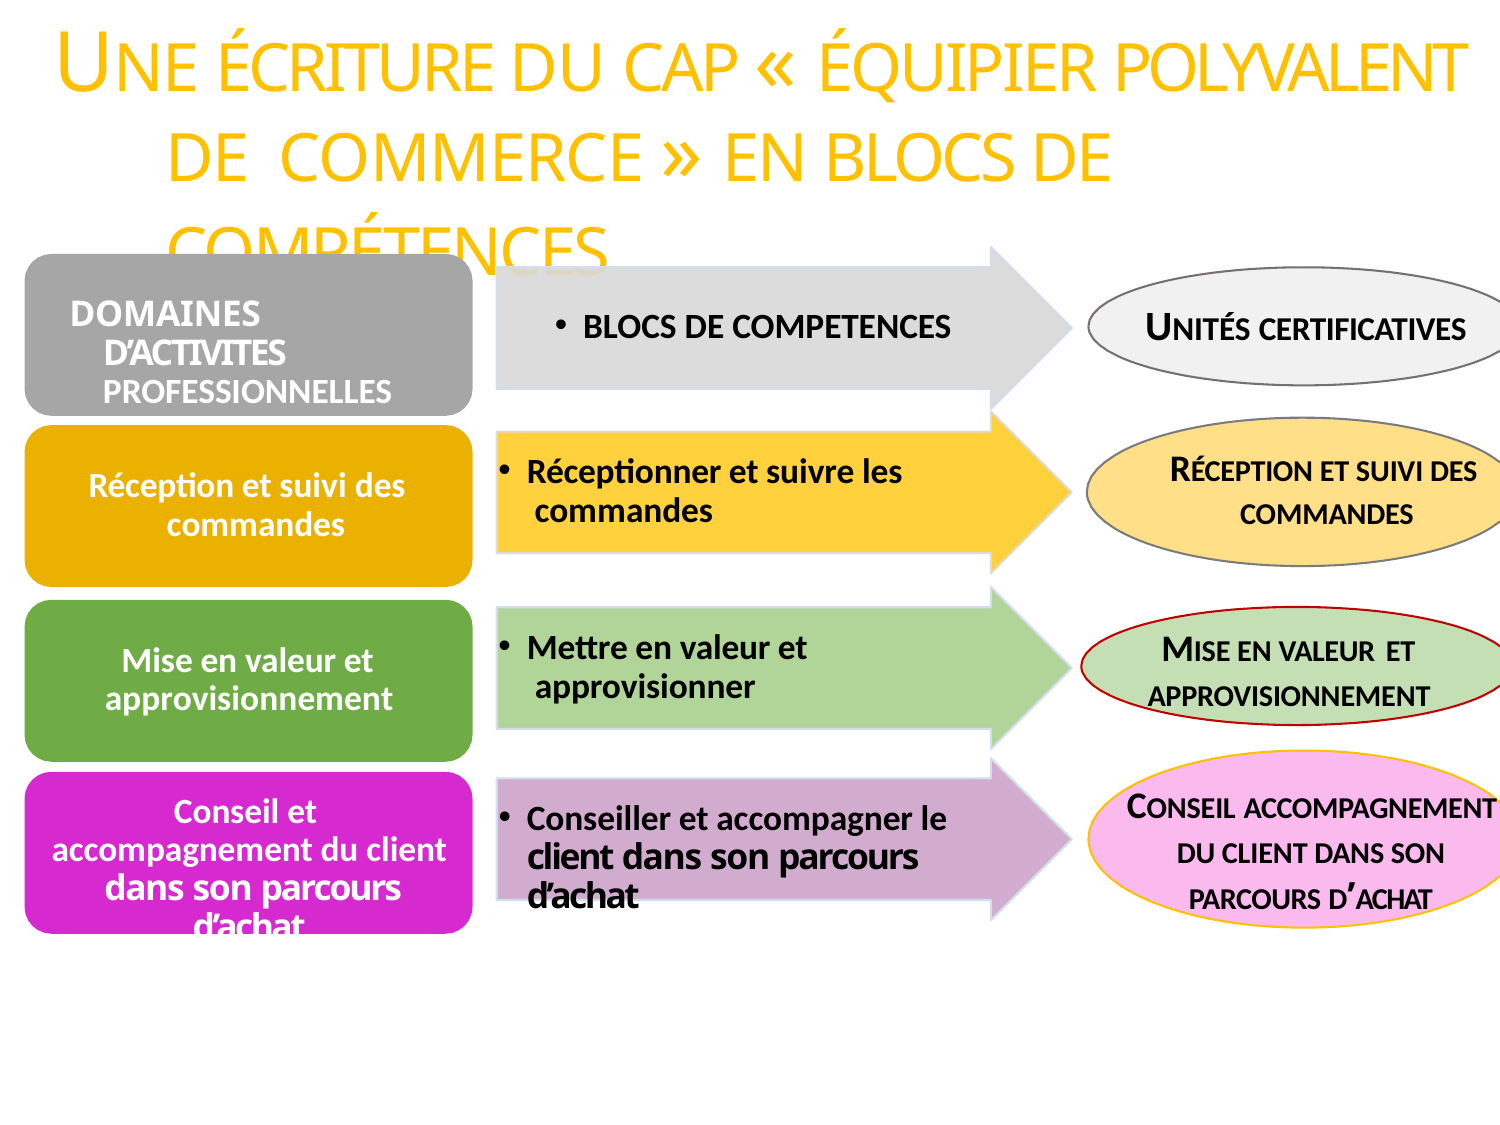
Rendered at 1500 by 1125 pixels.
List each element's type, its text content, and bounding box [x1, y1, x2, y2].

text_box [24, 253, 473, 416]
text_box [1085, 416, 1500, 568]
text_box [495, 245, 1074, 409]
text_box [24, 771, 473, 934]
text_box Conseil et accompagnement du client dans son parcours d’achat [47, 786, 450, 947]
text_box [1087, 749, 1500, 929]
text_box Mise en valeur et approvisionnement [102, 633, 395, 718]
text_box [24, 425, 473, 588]
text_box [1079, 605, 1500, 727]
text_box Réception et suivi des commandes [86, 459, 411, 544]
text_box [495, 756, 1074, 922]
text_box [1087, 266, 1500, 387]
title UNE ÉCRITURE DU CAP « ÉQUIPIER POLYVALENT DE COMMERCE » EN BLOCS DE COMPÉTENCES [12, 0, 1488, 289]
text_box [24, 599, 473, 762]
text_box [495, 409, 1074, 575]
text_box DOMAINES D’ACTIVITES PROFESSIONNELLES [67, 287, 430, 411]
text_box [495, 585, 1074, 751]
